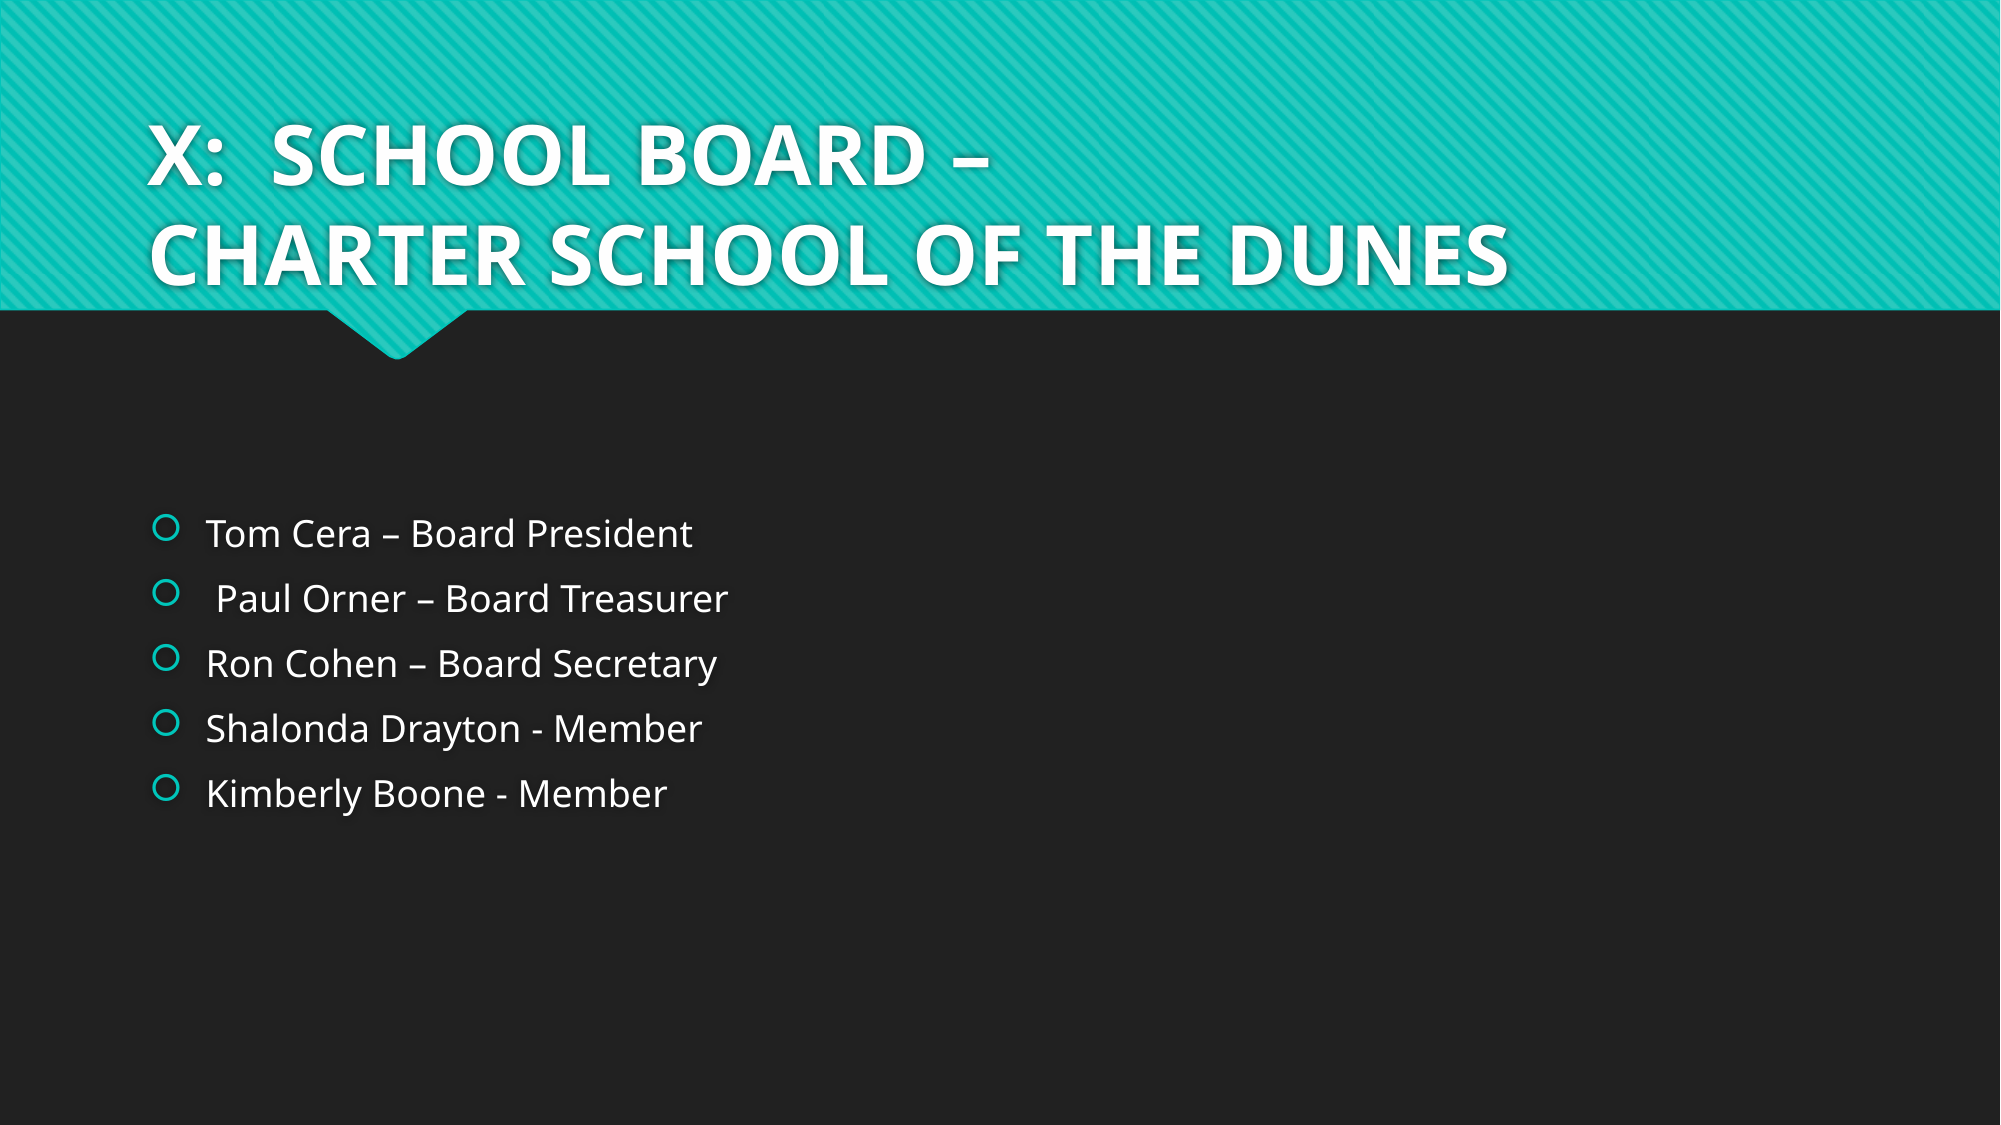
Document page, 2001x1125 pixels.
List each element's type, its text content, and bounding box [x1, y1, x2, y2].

title X: SCHOOL BOARD – CHARTER SCHOOL OF THE DUNES [132, 73, 1868, 310]
list Tom Cera – Board President Paul Orner – Board Treasurer Ron Cohen – Board Secretary Shalonda Drayton - Member Kimberly Boone - Member [134, 364, 1866, 962]
